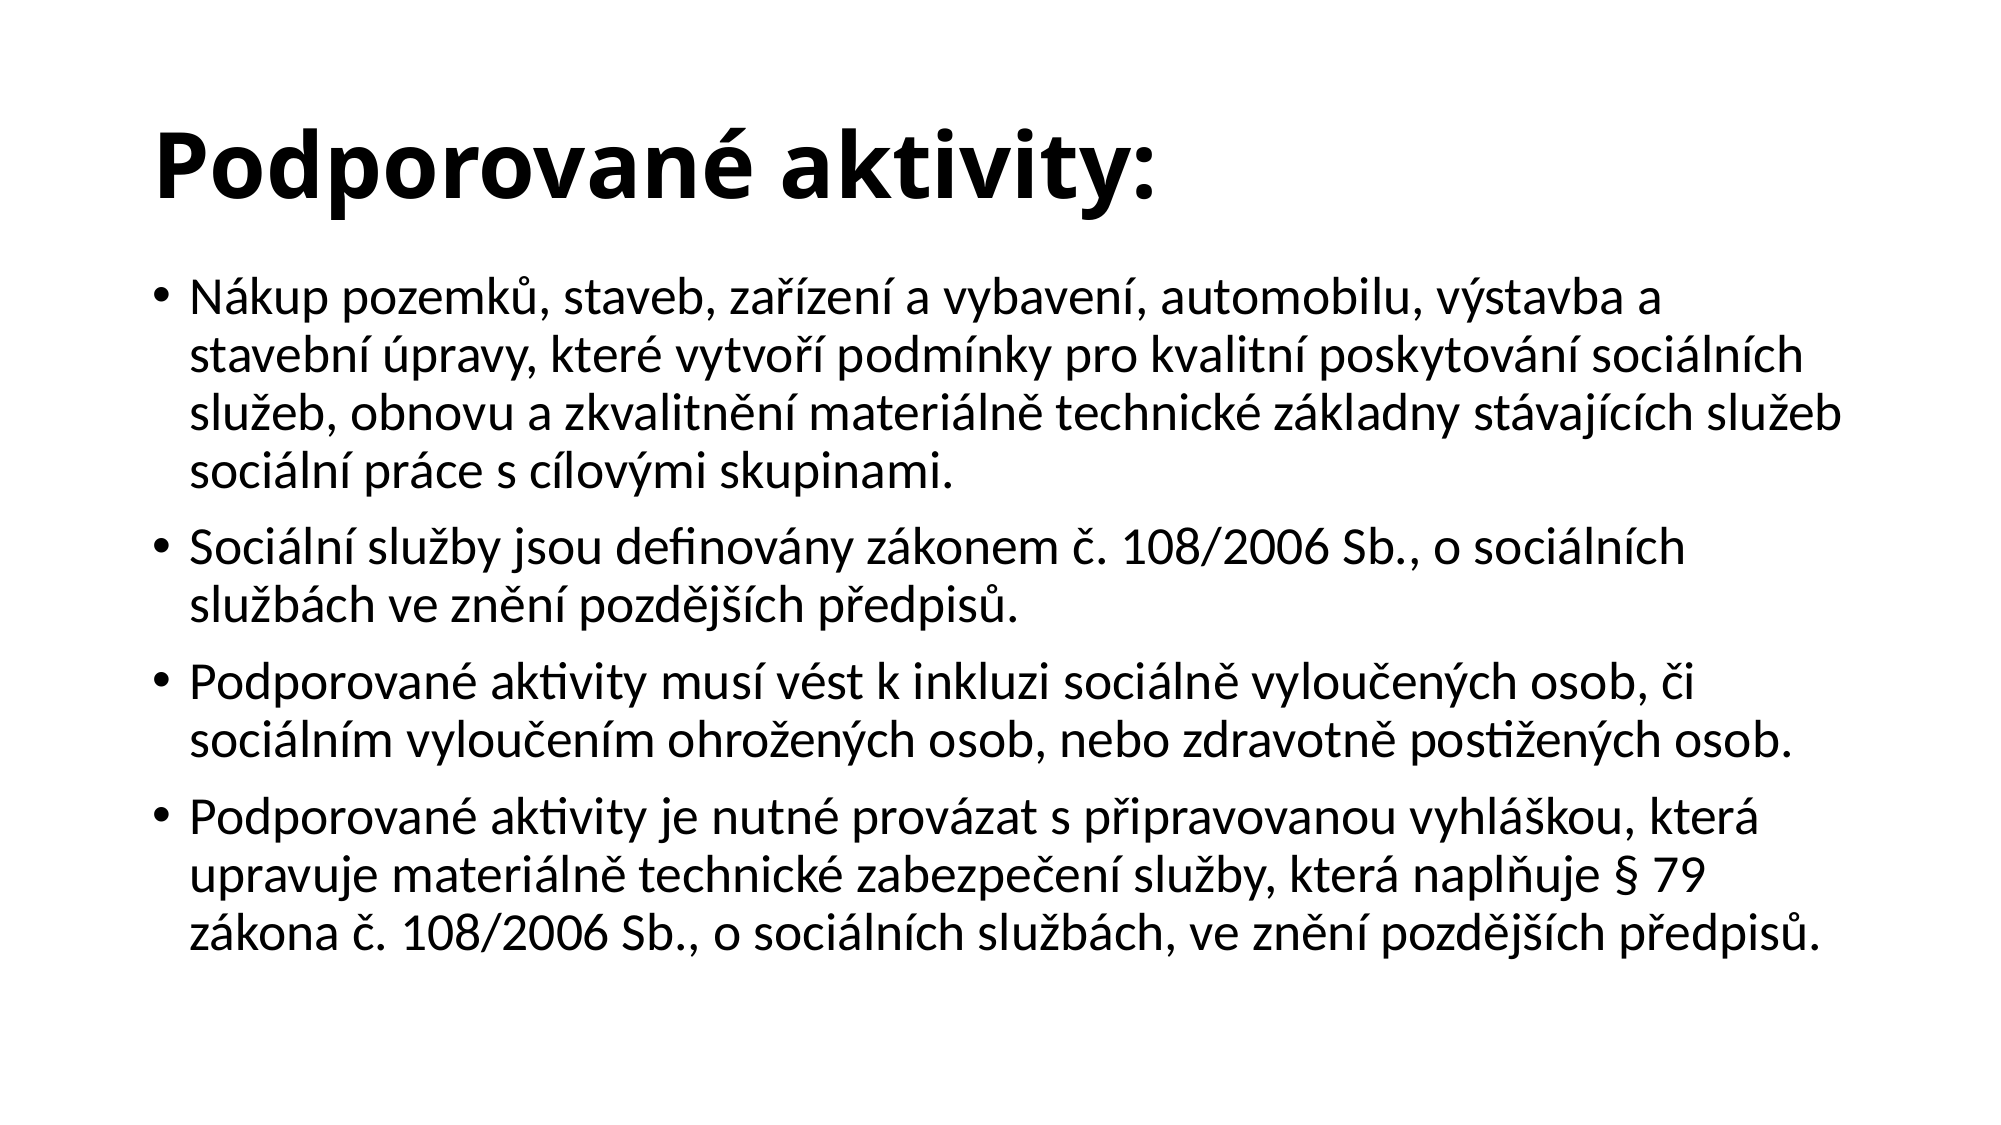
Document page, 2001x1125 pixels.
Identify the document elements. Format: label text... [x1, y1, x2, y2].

title Podporované aktivity: [137, 59, 1863, 260]
list Nákup pozemků, staveb, zařízení a vybavení, automobilu, výstavba a stavební úpravy, které vytvoří podmínky pro kvalitní poskytování sociálních služeb, obnovu a zkvalitnění materiálně technické základny stávajících služeb sociální práce s cílovými skupinami. Sociální služby jsou definovány zákonem č. 108/2006 Sb., o sociálních službách ve znění pozdějších předpisů. Podporované aktivity musí vést k inkluzi sociálně vyloučených osob, či sociálním vyloučením ohrožených osob, nebo zdravotně postižených osob. Podporované aktivity je nutné provázat s připravovanou vyhláškou, která upravuje materiálně technické zabezpečení služby, která naplňuje § 79 zákona č. 108/2006 Sb., o sociálních službách, ve znění pozdějších předpisů. [137, 260, 1863, 1014]
